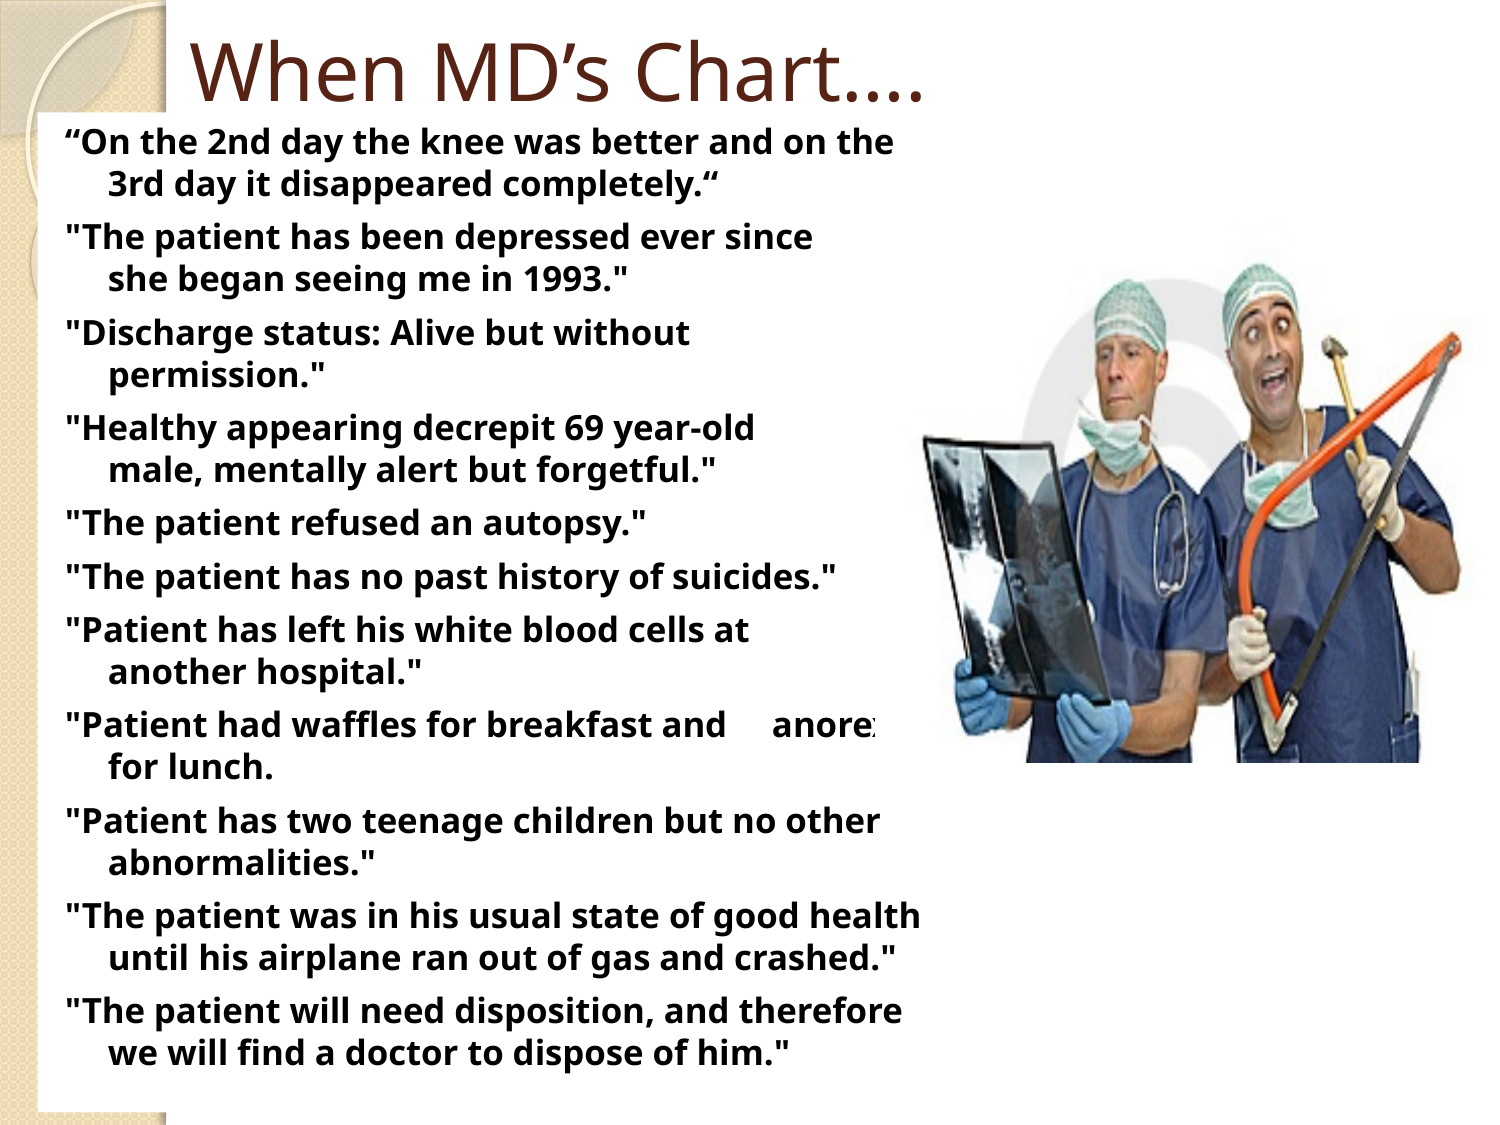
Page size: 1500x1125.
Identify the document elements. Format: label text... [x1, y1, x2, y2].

list “On the 2nd day the knee was better and on the 3rd day it disappeared completely.“ "The patient has been depressed ever since she began seeing me in 1993." "Discharge status: Alive but without permission." "Healthy appearing decrepit 69 year-old male, mentally alert but forgetful." "The patient refused an autopsy." "The patient has no past history of suicides." "Patient has left his white blood cells at another hospital." "Patient had waffles for breakfast and anorexia for lunch. "Patient has two teenage children but no other abnormalities." "The patient was in his usual state of good health until his airplane ran out of gas and crashed." "The patient will need disposition, and therefore we will find a doctor to dispose of him." [37, 112, 950, 1113]
picture [874, 176, 1482, 763]
title When MD’s Chart…. [174, 12, 988, 125]
